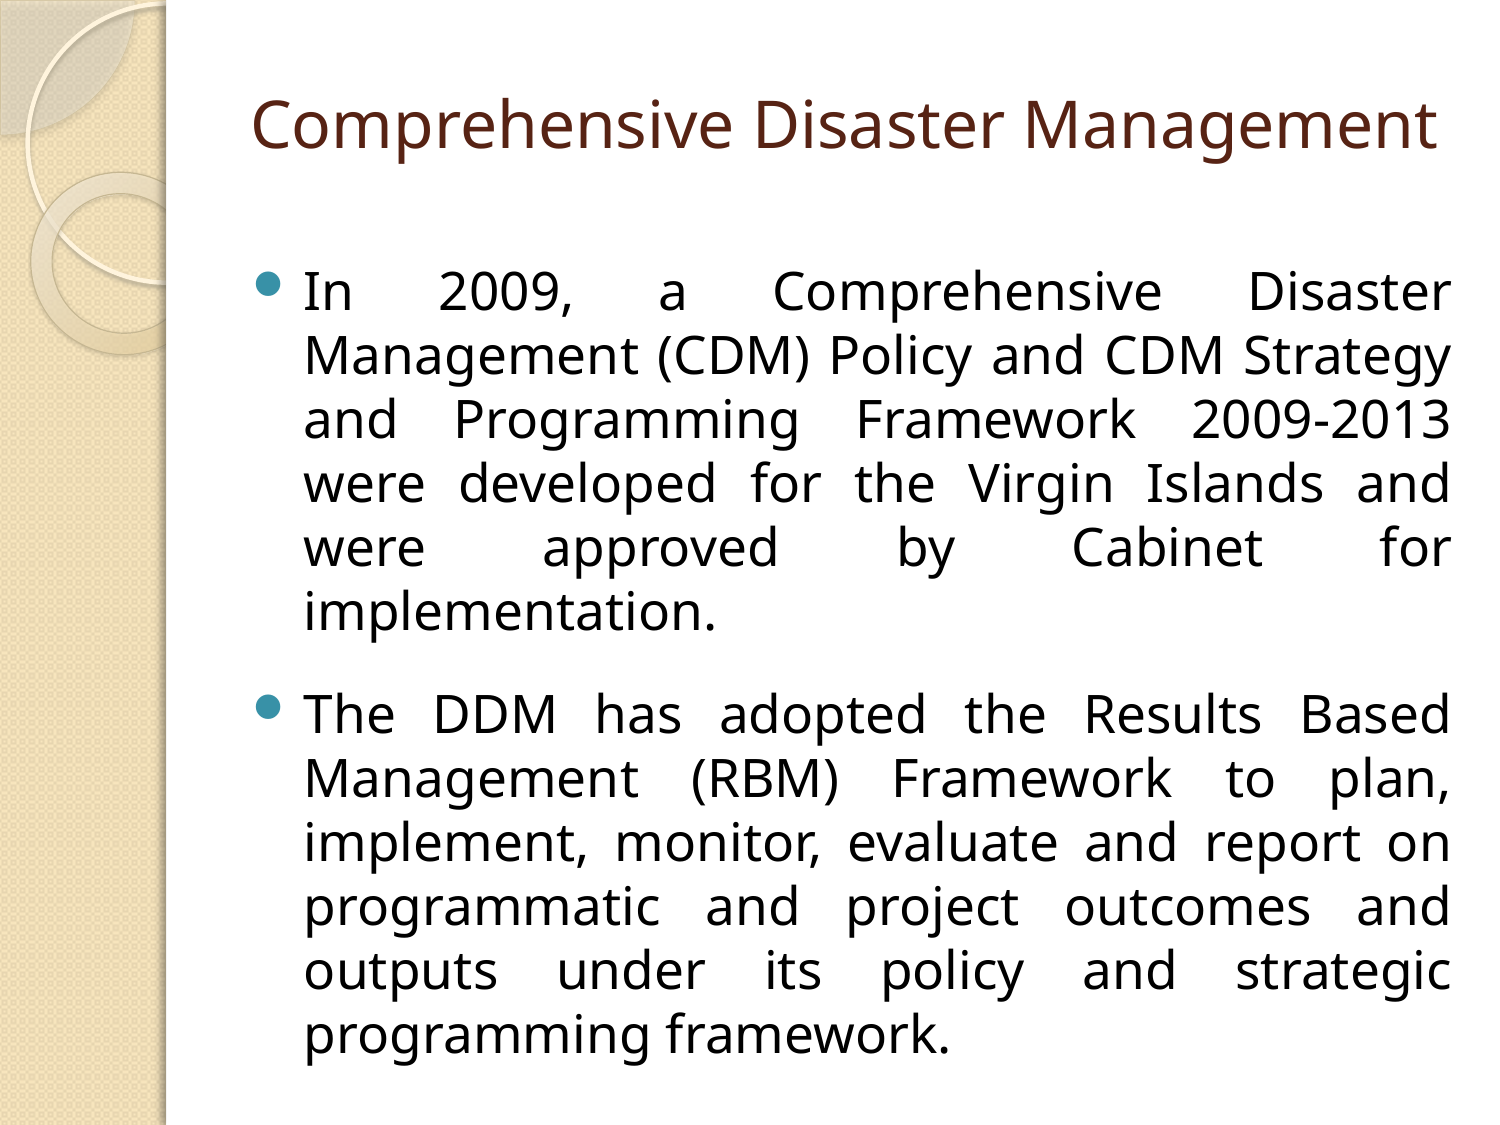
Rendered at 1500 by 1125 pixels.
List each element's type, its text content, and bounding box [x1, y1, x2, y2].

list In 2009, a Comprehensive Disaster Management (CDM) Policy and CDM Strategy and Programming Framework 2009-2013 were developed for the Virgin Islands and were approved by Cabinet for implementation. The DDM has adopted the Results Based Management (RBM) Framework to plan, implement, monitor, evaluate and report on programmatic and project outcomes and outputs under its policy and strategic programming framework. [237, 249, 1468, 1075]
title Comprehensive Disaster Management [235, 45, 1466, 200]
